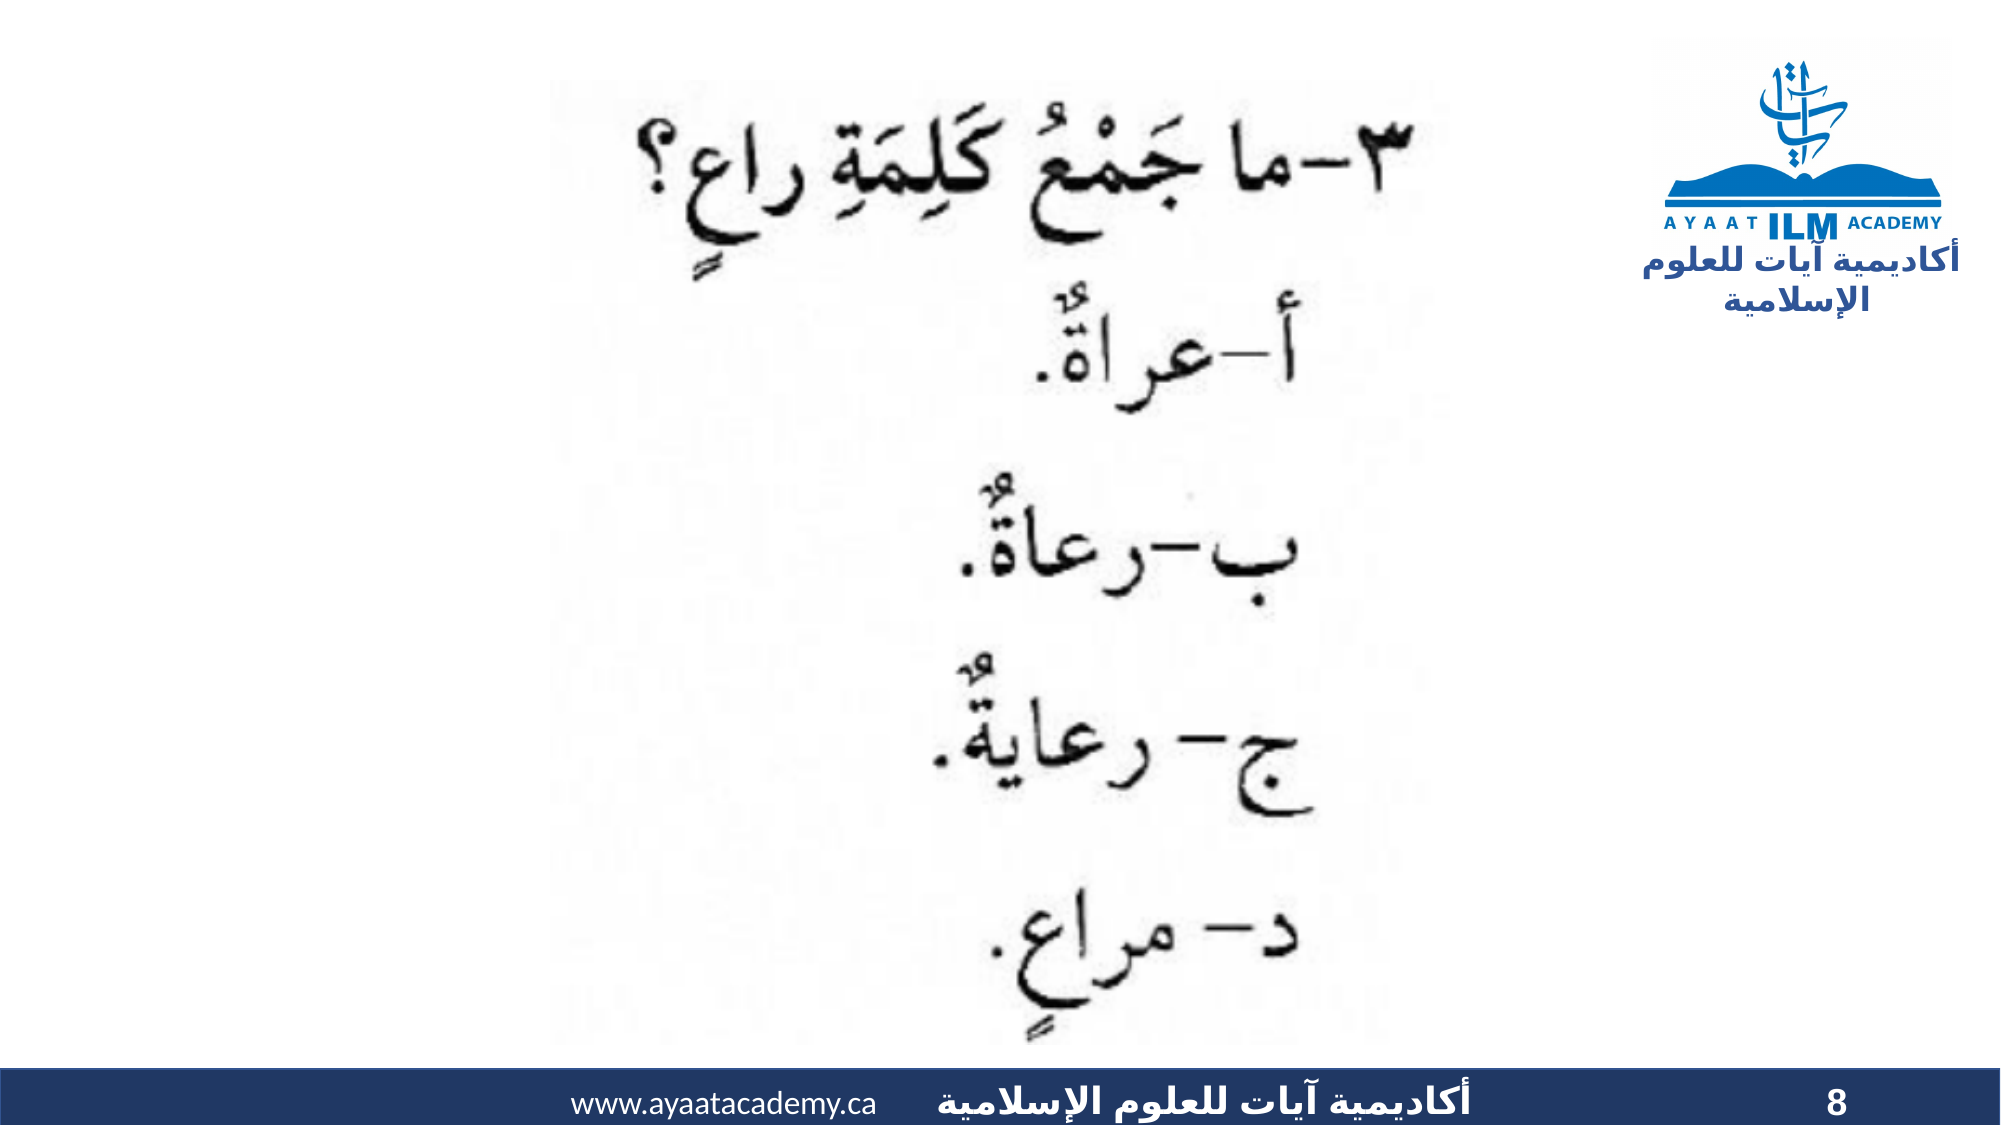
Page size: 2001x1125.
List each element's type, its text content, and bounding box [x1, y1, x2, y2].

slide_number 8 [1412, 1070, 1863, 1125]
picture [550, 80, 1450, 1045]
picture [1651, 37, 1952, 257]
